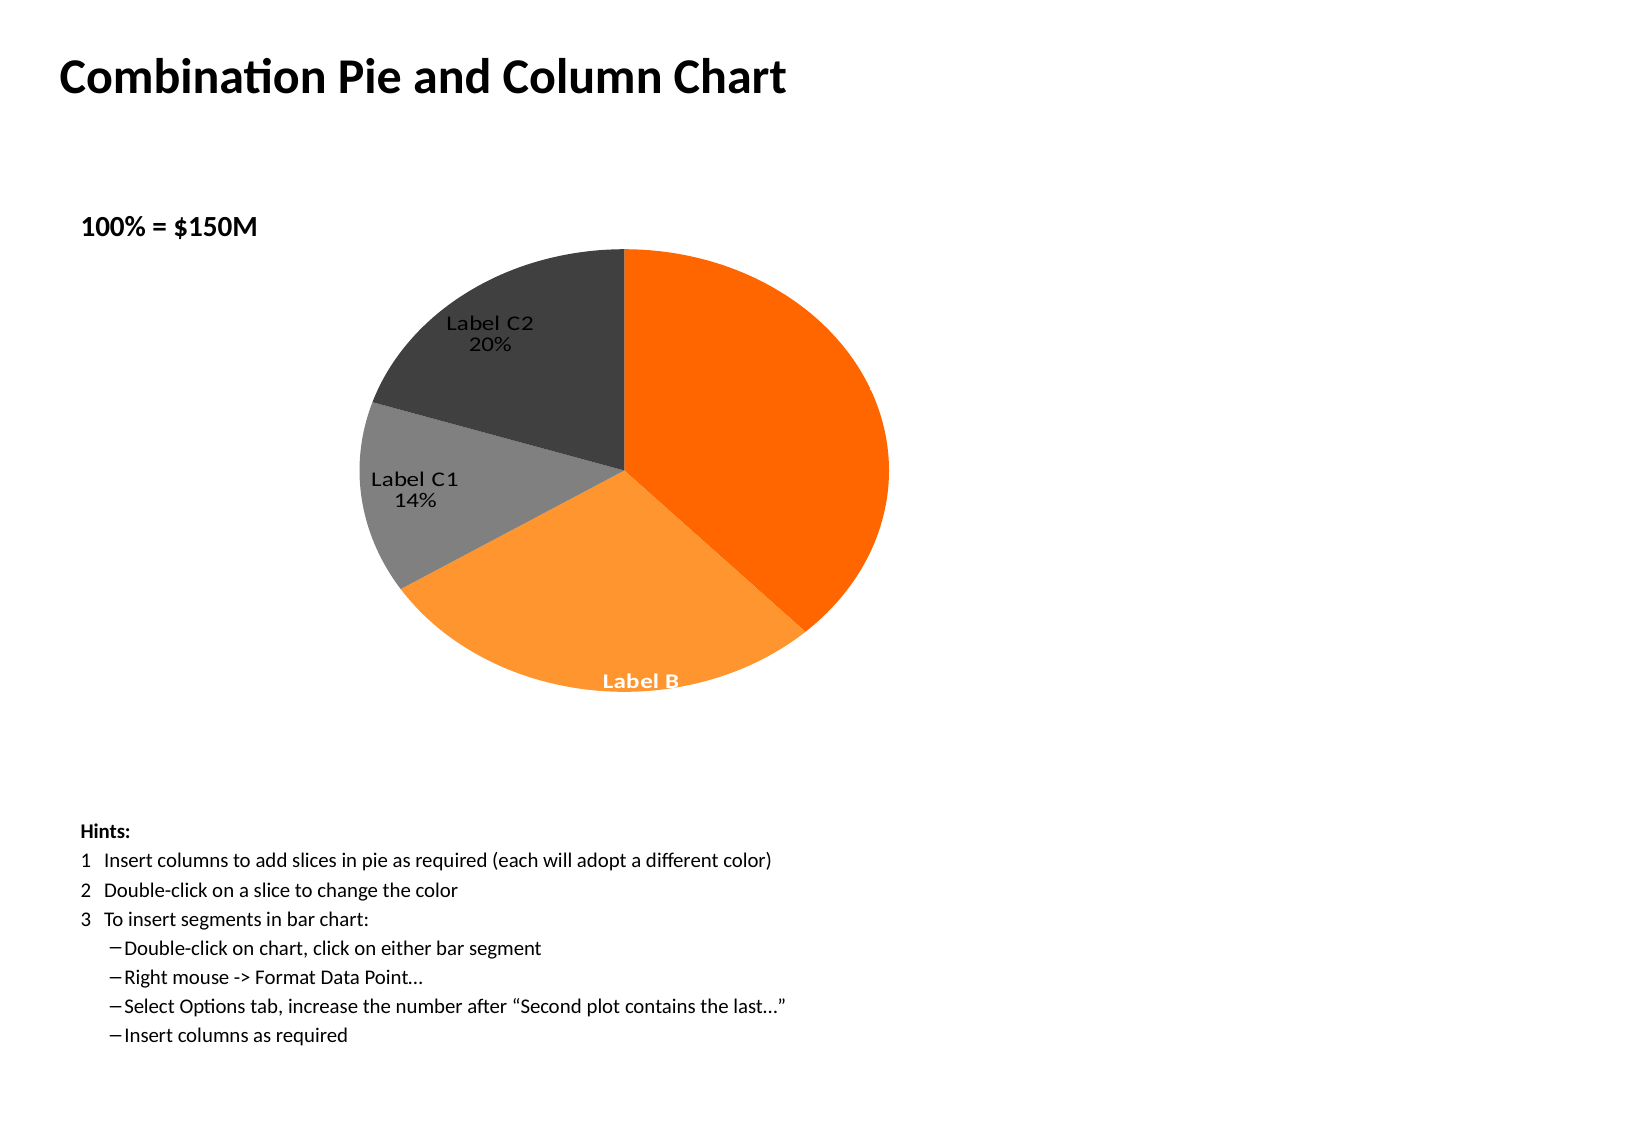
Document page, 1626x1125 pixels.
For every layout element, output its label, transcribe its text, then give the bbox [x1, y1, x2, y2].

chart [70, 184, 1395, 819]
text_box Hints: 1 Insert columns to add slices in pie as required (each will adopt a different color) Double-click on a slice to change the color To insert segments in bar chart: Double-click on chart, click on either bar segment Right mouse -> Format Data Point… Select Options tab, increase the number after “Second plot contains the last…” Insert columns as required [80, 817, 1541, 1047]
text_box Combination Pie and Column Chart [44, 48, 1608, 98]
